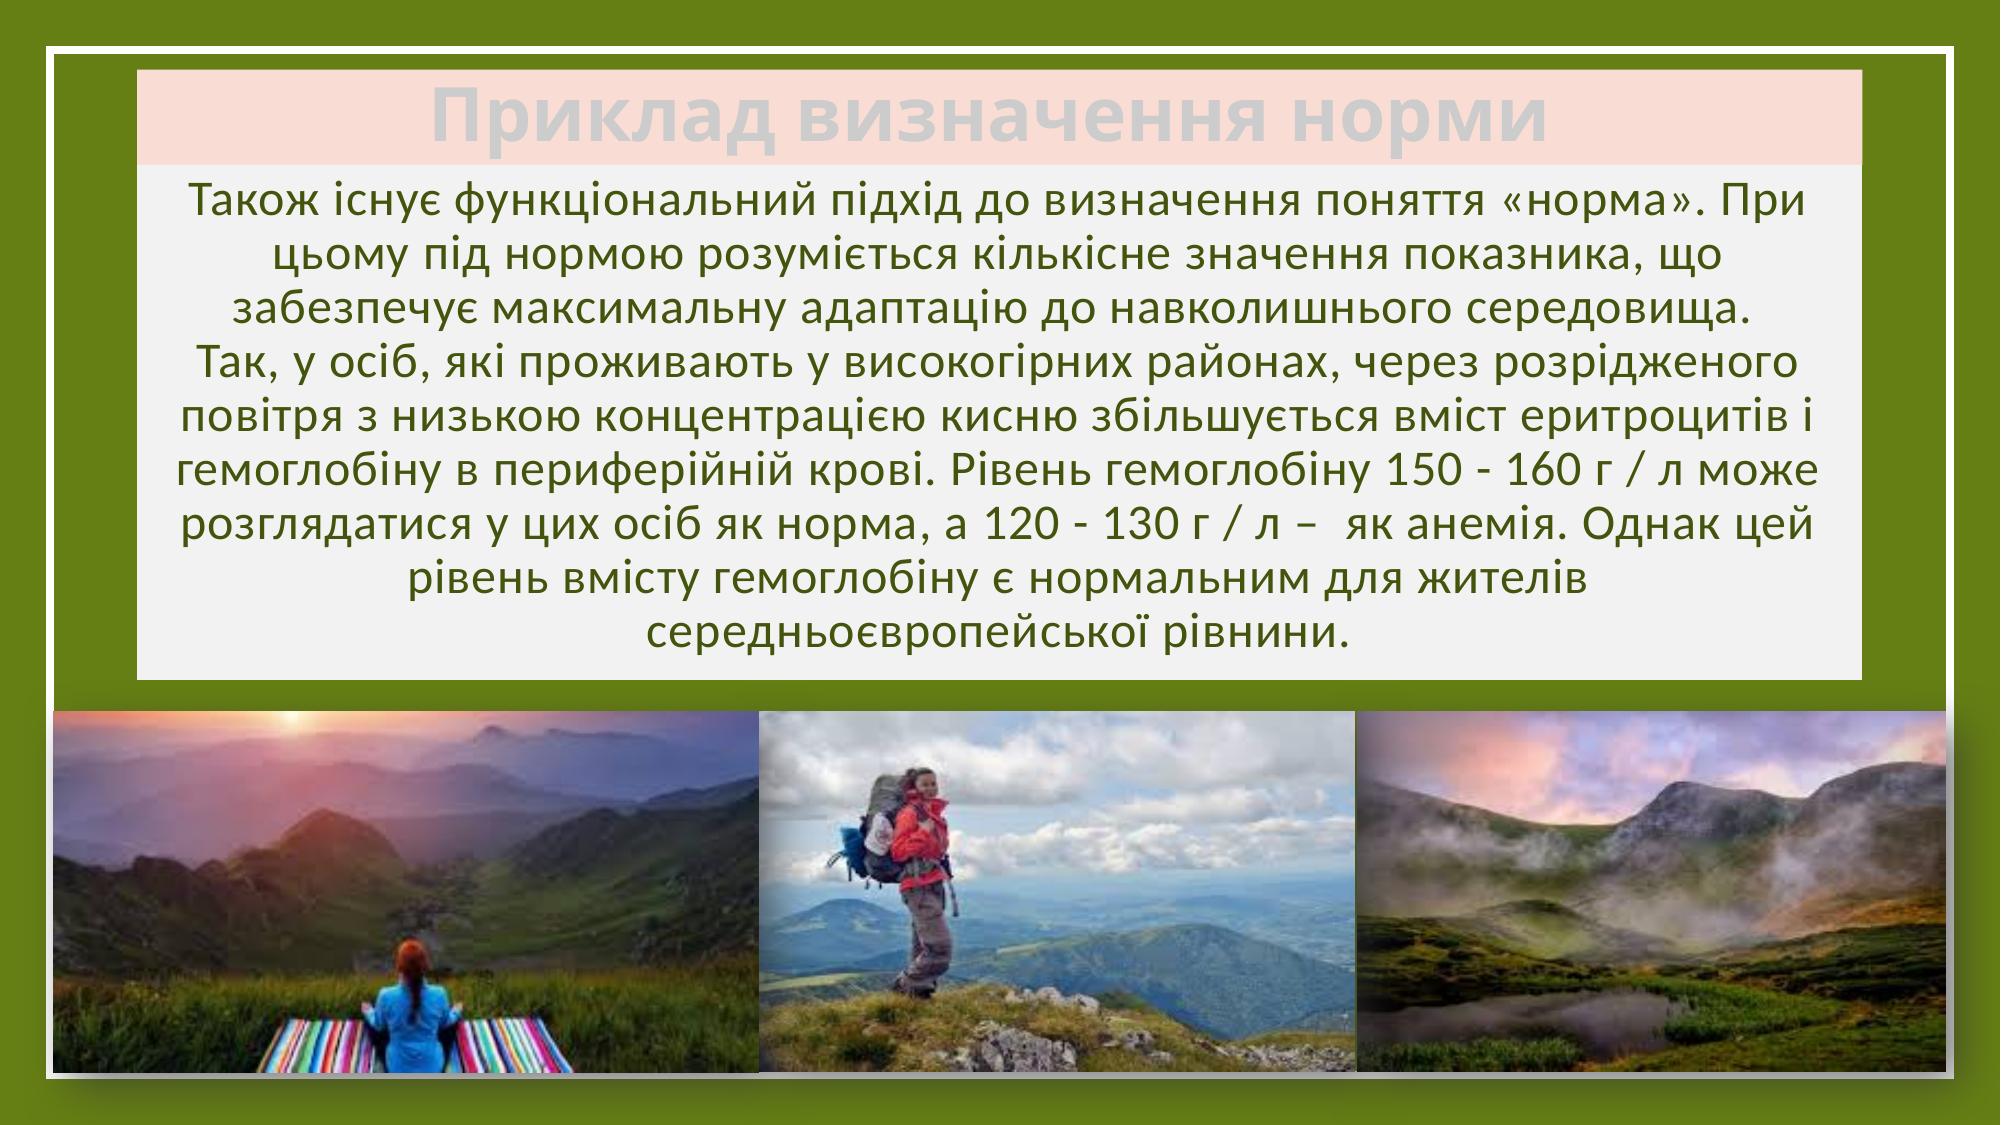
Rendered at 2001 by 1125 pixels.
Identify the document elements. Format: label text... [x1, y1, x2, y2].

picture [53, 711, 1355, 1073]
picture [1357, 711, 1946, 1072]
list Також існує функціональний підхід до визначення поняття «норма». При цьому під нормою розуміється кількісне значення показника, що забезпечує максимальну адаптацію до навколишнього середовища. Так, у осіб, які проживають у високогірних районах, через розрідженого повітря з низькою концентрацією кисню збільшується вміст еритроцитів і гемоглобіну в периферійній крові. Рівень гемоглобіну 150 - 160 г / л може розглядатися у цих осіб як норма, а 120 - 130 г / л – як анемія. Однак цей рівень вмісту гемоглобіну є нормальним для жителів середньоєвропейської рівнини. [137, 164, 1862, 680]
title Приклад визначення норми [137, 69, 1863, 165]
